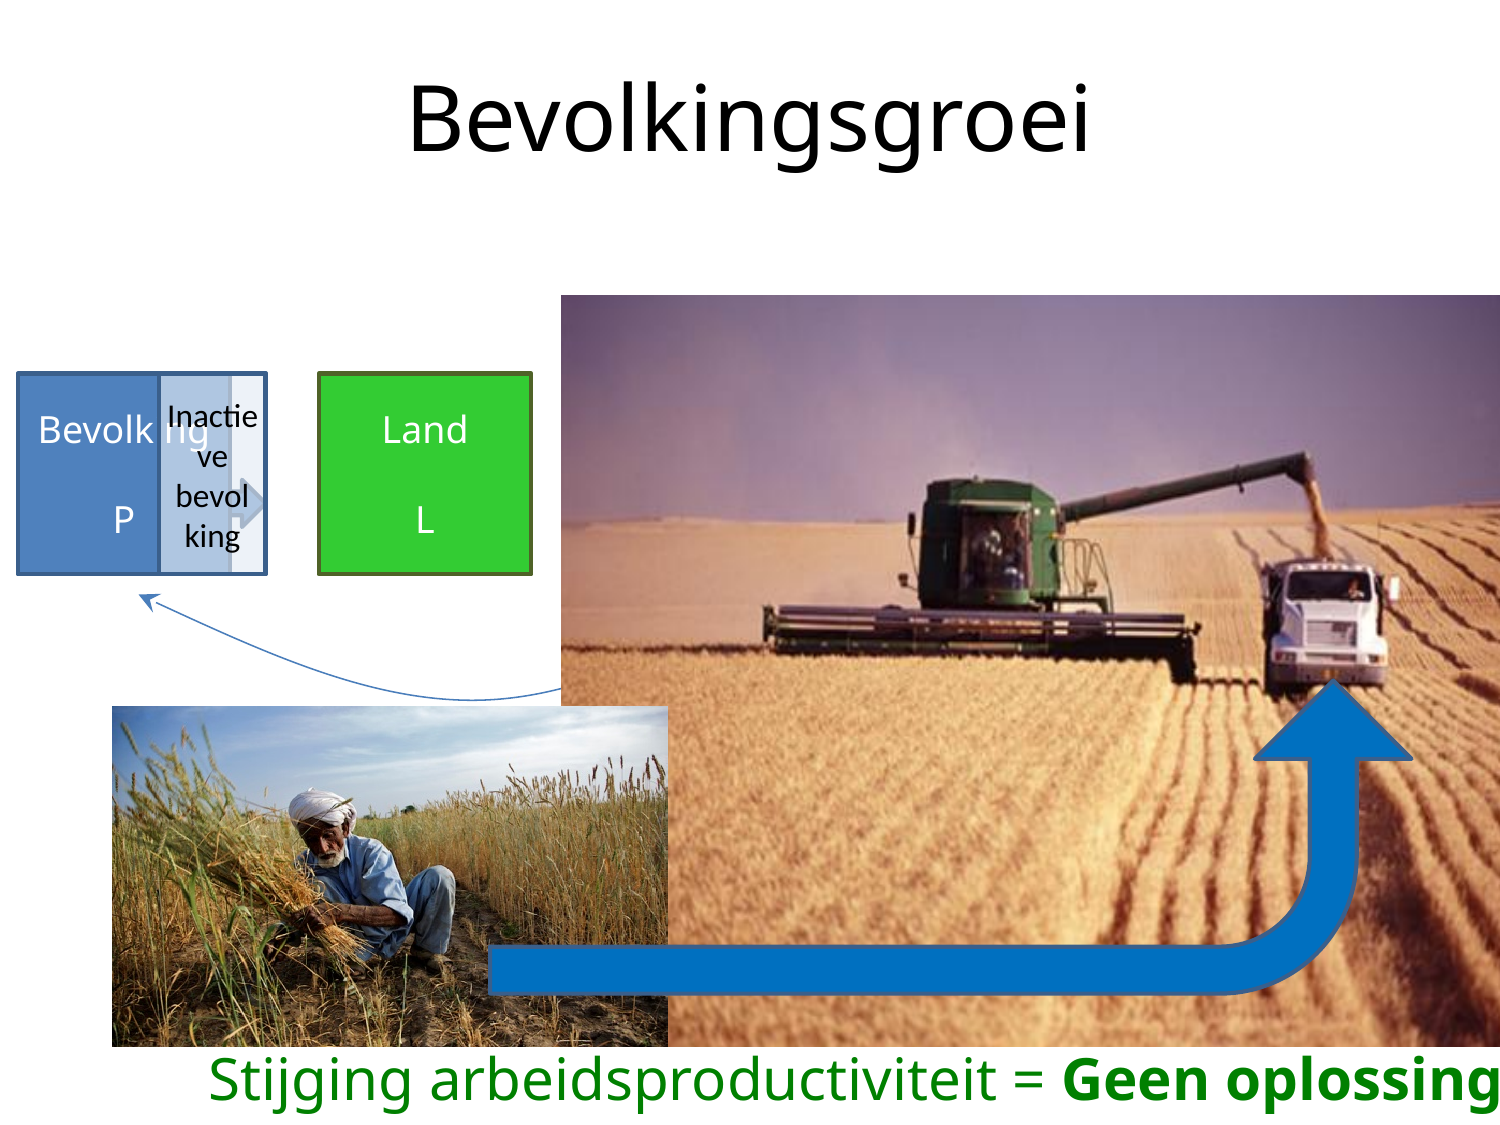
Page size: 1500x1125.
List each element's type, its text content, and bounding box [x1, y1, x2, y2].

text_box Bevolking P [16, 371, 157, 576]
title Bevolkingsgroei [112, 20, 1388, 209]
text_box Inactie ve bevol king [157, 371, 268, 576]
text_box Land L [317, 371, 533, 576]
text_box Stijging arbeidsproductiviteit = Geen oplossing [193, 1054, 1500, 1120]
text_box [138, 593, 555, 702]
picture [111, 295, 1500, 1047]
